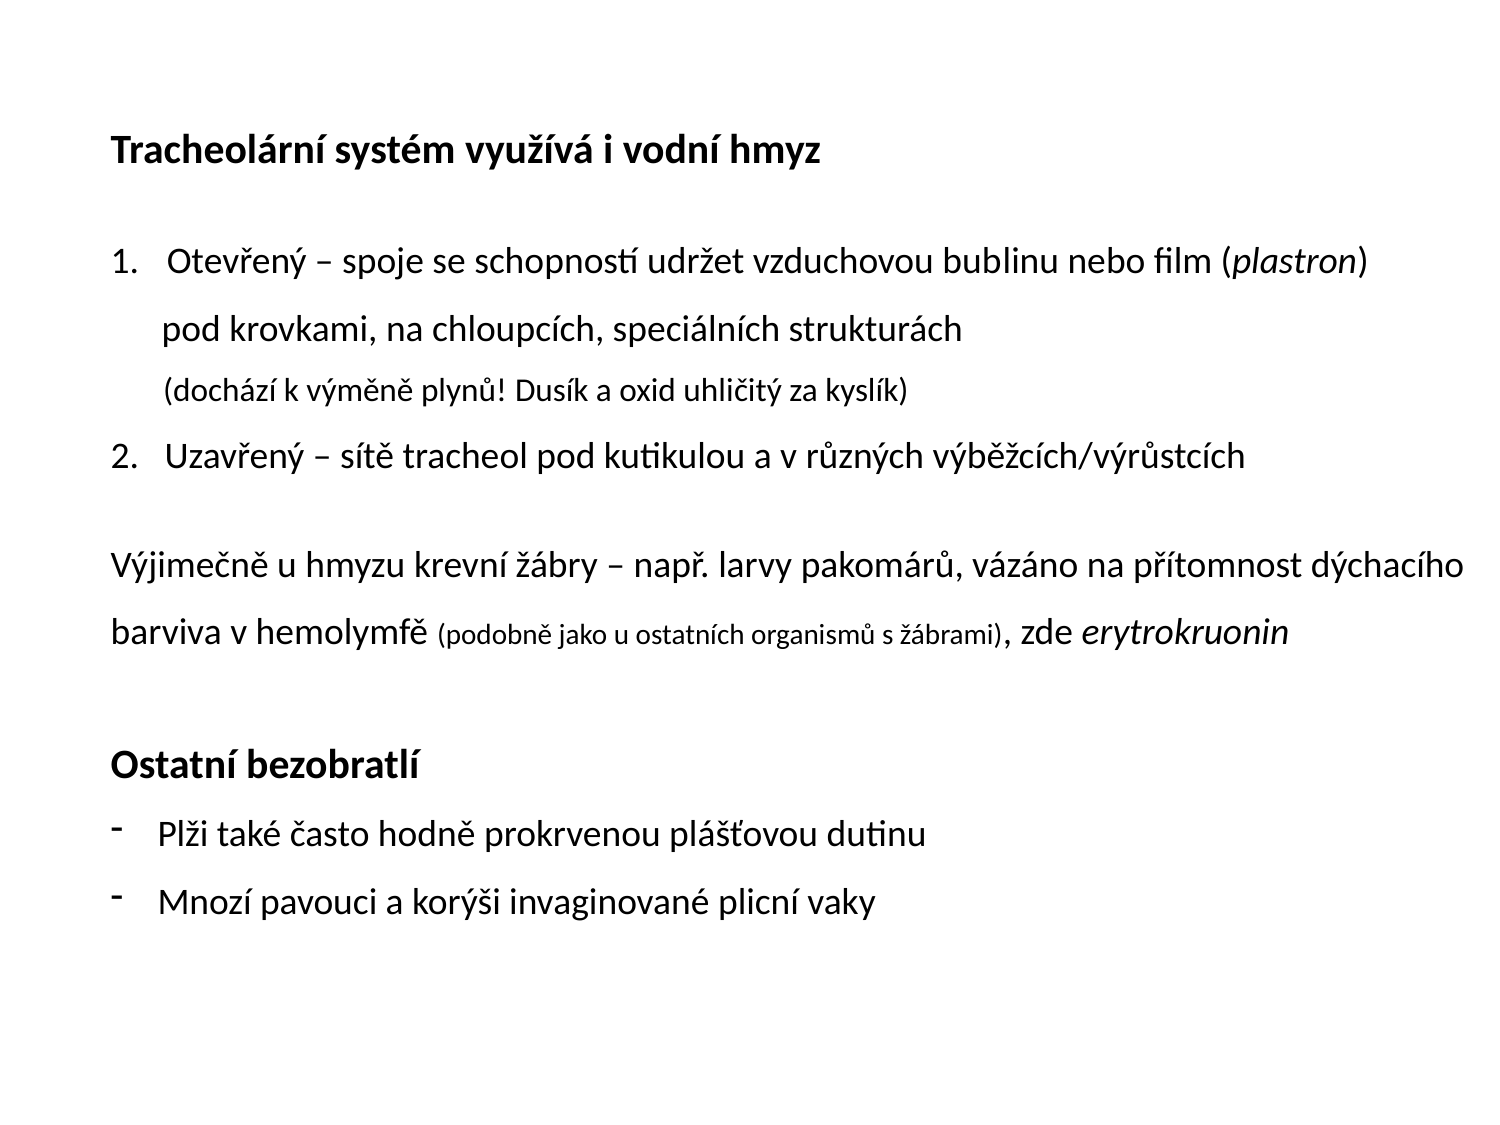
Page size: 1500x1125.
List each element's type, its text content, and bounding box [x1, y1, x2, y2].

text_box Tracheolární systém využívá i vodní hmyz Otevřený – spoje se schopností udržet vzduchovou bublinu nebo film (plastron) pod krovkami, na chloupcích, speciálních strukturách (dochází k výměně plynů! Dusík a oxid uhličitý za kyslík) 2. Uzavřený – sítě tracheol pod kutikulou a v různých výběžcích/výrůstcích Výjimečně u hmyzu krevní žábry – např. larvy pakomárů, vázáno na přítomnost dýchacího barviva v hemolymfě (podobně jako u ostatních organismů s žábrami), zde erytrokruonin Ostatní bezobratlí Plži také často hodně prokrvenou plášťovou dutinu Mnozí pavouci a korýši invaginované plicní vaky [95, 90, 1481, 930]
